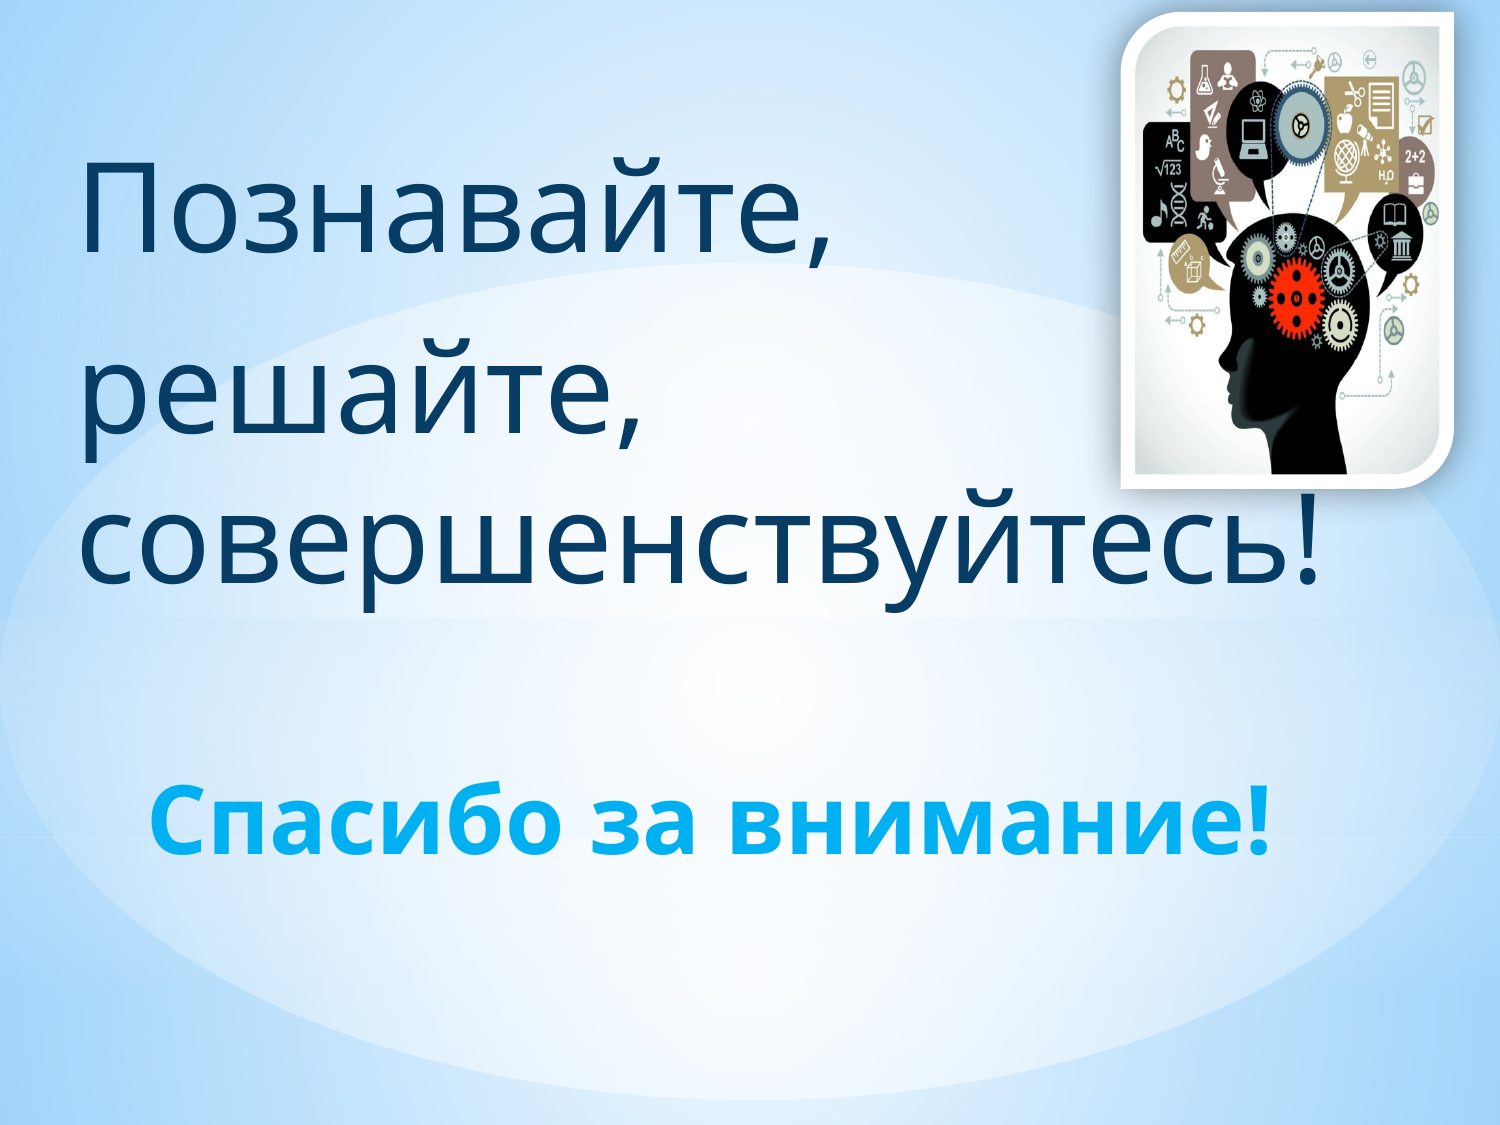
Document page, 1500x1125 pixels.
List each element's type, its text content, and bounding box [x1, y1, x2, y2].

title Спасибо за внимание! [96, 751, 1289, 939]
list Познавайте, решайте, совершенствуйтесь! [53, 120, 1093, 268]
picture [1127, 18, 1447, 482]
